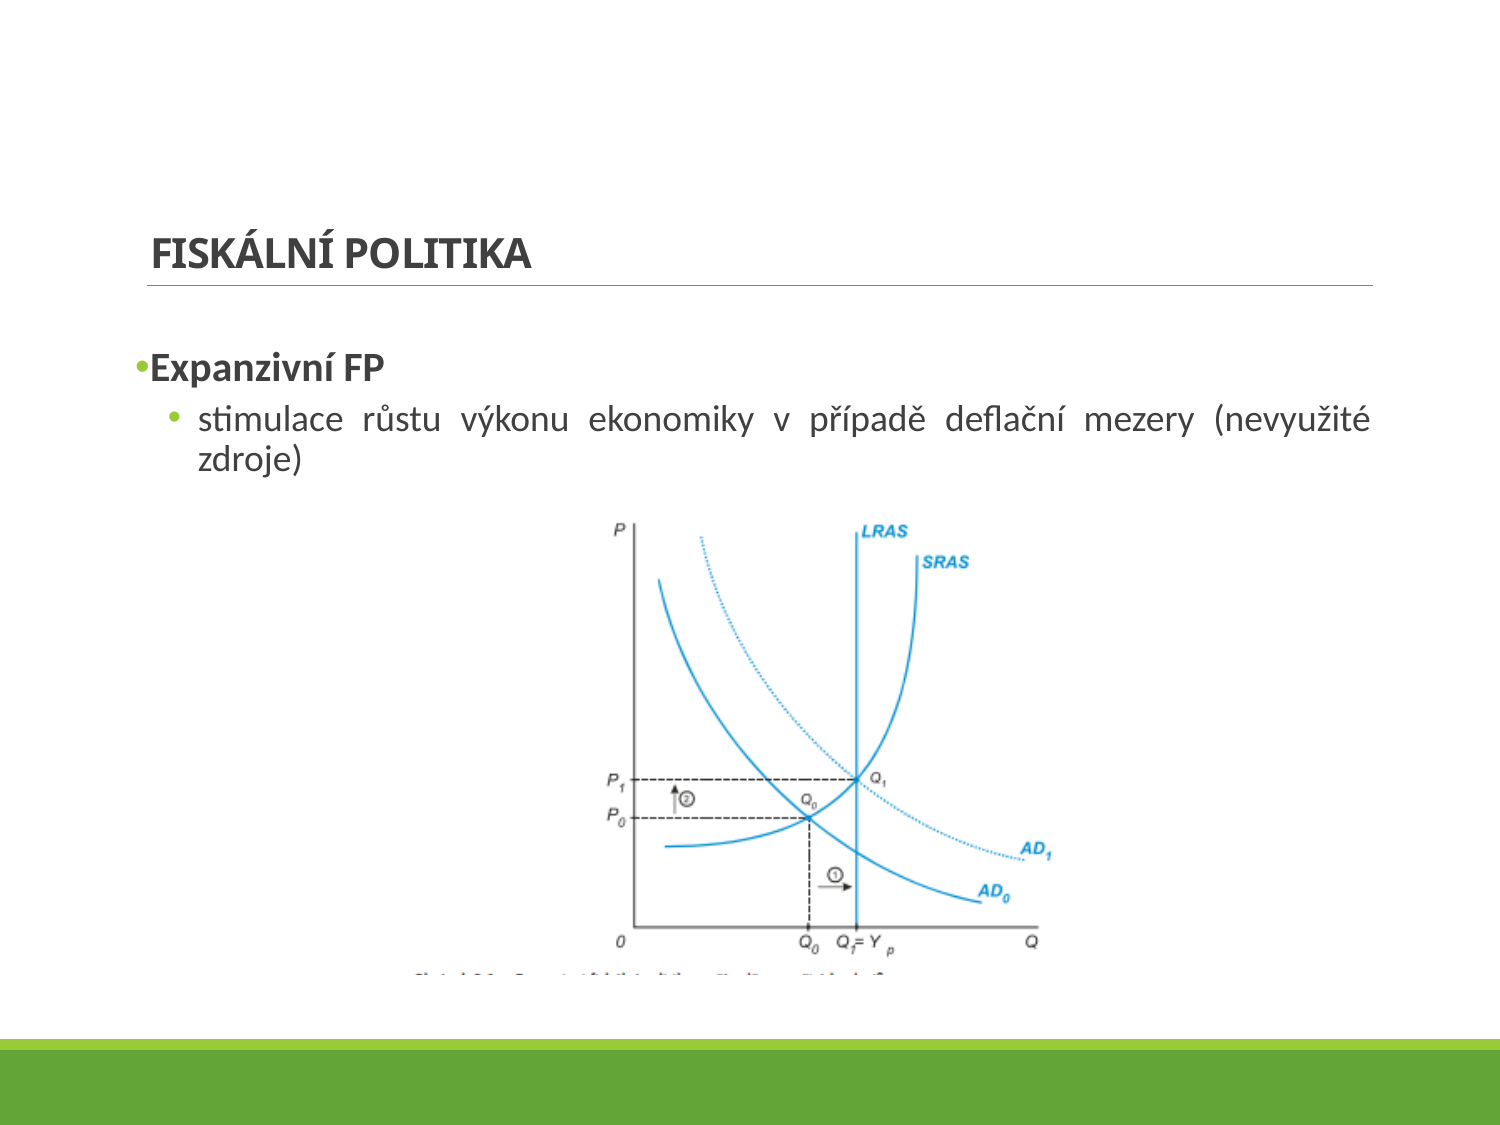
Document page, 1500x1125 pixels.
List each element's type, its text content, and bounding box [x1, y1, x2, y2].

list Expanzivní FP stimulace růstu výkonu ekonomiky v případě deflační mezery (nevyužité zdroje) [135, 338, 1373, 999]
picture [395, 500, 1082, 975]
title FISKÁLNÍ POLITIKA [135, 47, 1373, 285]
